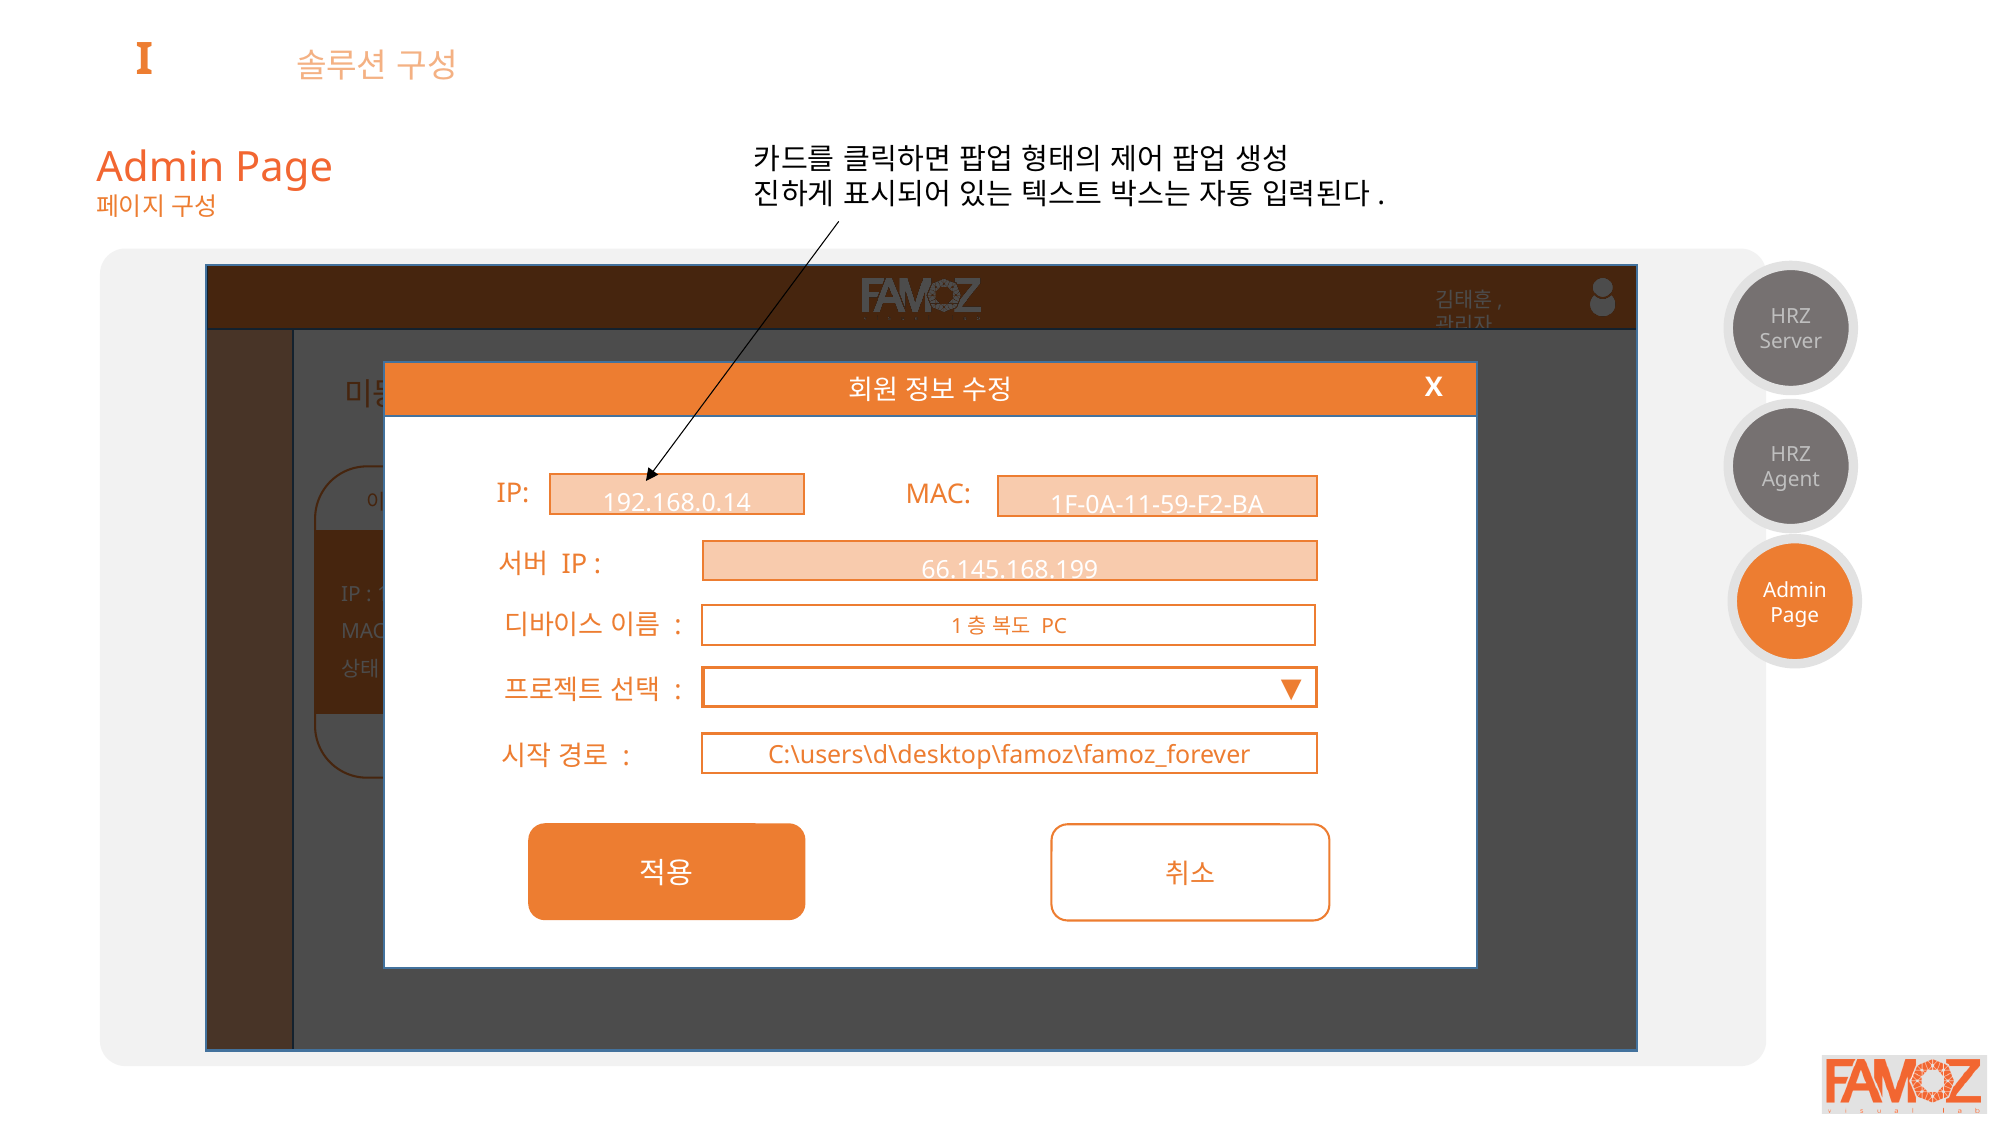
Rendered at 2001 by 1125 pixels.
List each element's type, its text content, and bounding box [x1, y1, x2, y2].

text_box HRZ Server [1727, 264, 1855, 392]
text_box HORIZON [21, 14, 307, 106]
text_box 페이지 구성 [81, 183, 1251, 228]
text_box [206, 265, 1637, 1051]
text_box 솔루션 구성 [281, 37, 473, 92]
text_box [645, 221, 839, 481]
text_box Admin Page [81, 132, 349, 183]
text_box 카드를 클릭하면 팝업 형태의 제어 팝업 생성 진하게 표시되어 있는 텍스트 박스는 자동 입력된다. [739, 132, 1401, 218]
text_box HRZ Agent [1727, 402, 1855, 530]
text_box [1821, 1055, 1988, 1114]
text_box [383, 362, 1477, 969]
text_box [98, 247, 1768, 1068]
text_box Admin Page [1731, 537, 1859, 665]
